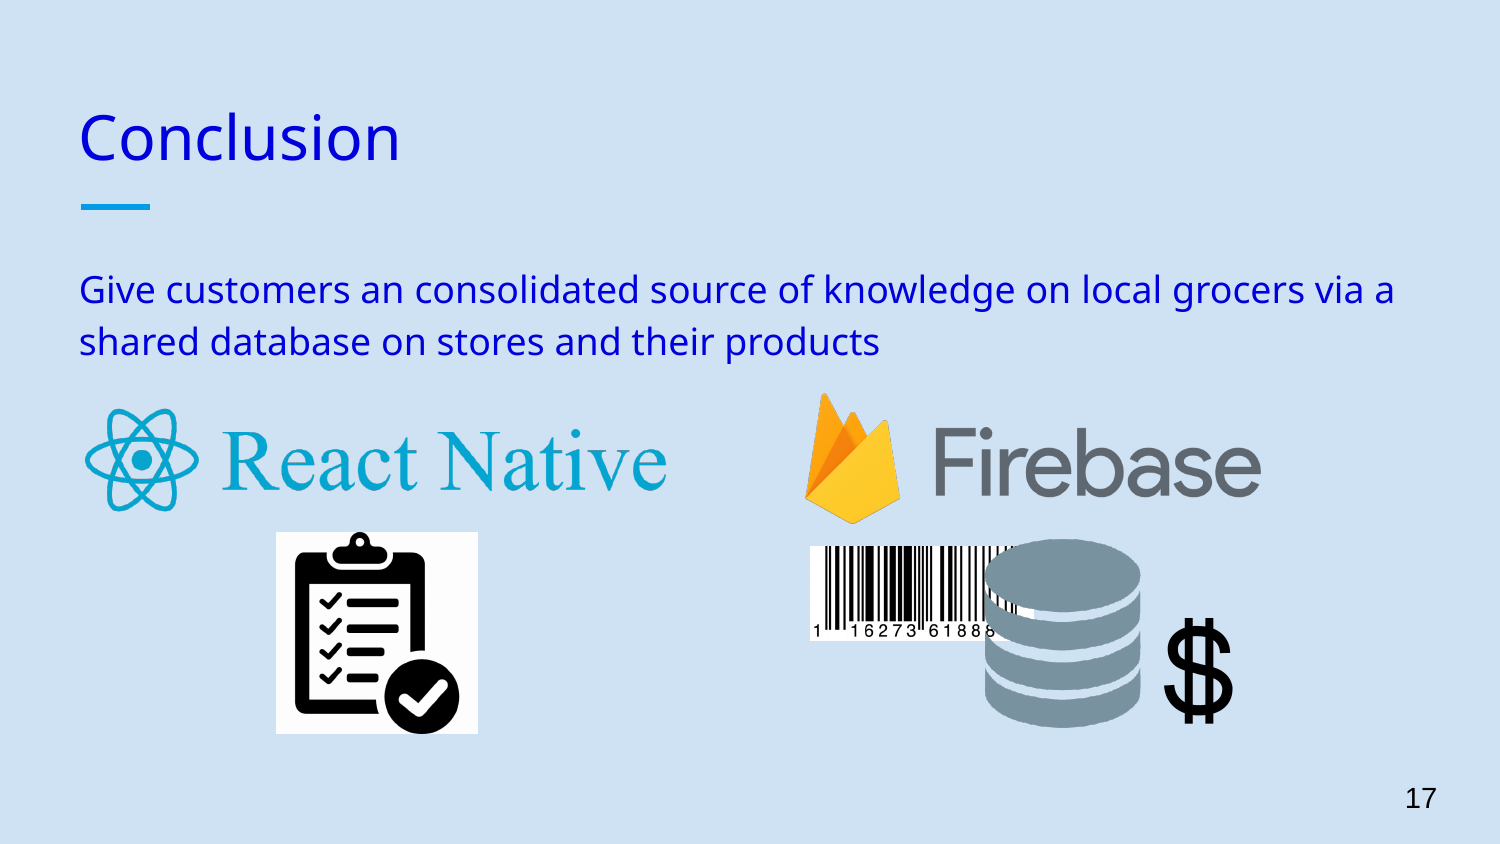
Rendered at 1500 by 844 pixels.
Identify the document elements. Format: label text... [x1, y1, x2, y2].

picture [76, 294, 1355, 728]
title Conclusion [63, 75, 1437, 188]
picture [276, 532, 478, 734]
slide_number ‹#› [1389, 764, 1480, 830]
list Give customers an consolidated source of knowledge on local grocers via a shared database on stores and their products [63, 244, 1437, 750]
